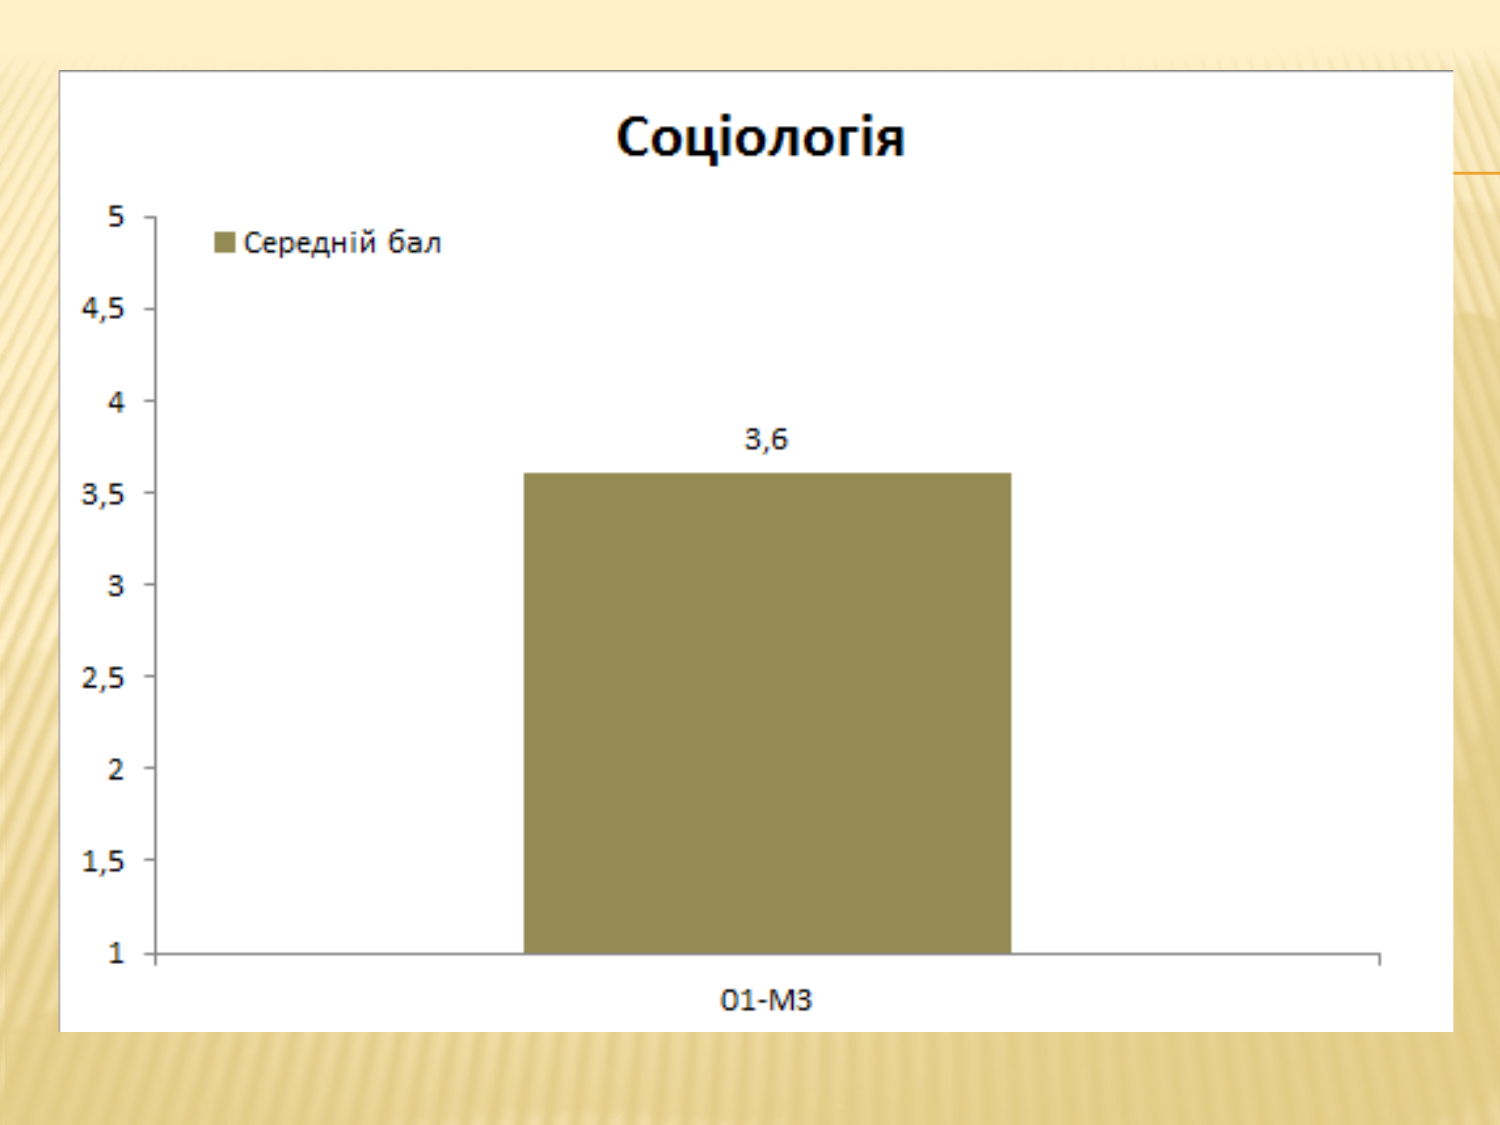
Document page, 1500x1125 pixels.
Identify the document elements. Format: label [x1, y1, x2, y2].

picture [58, 69, 1454, 1032]
